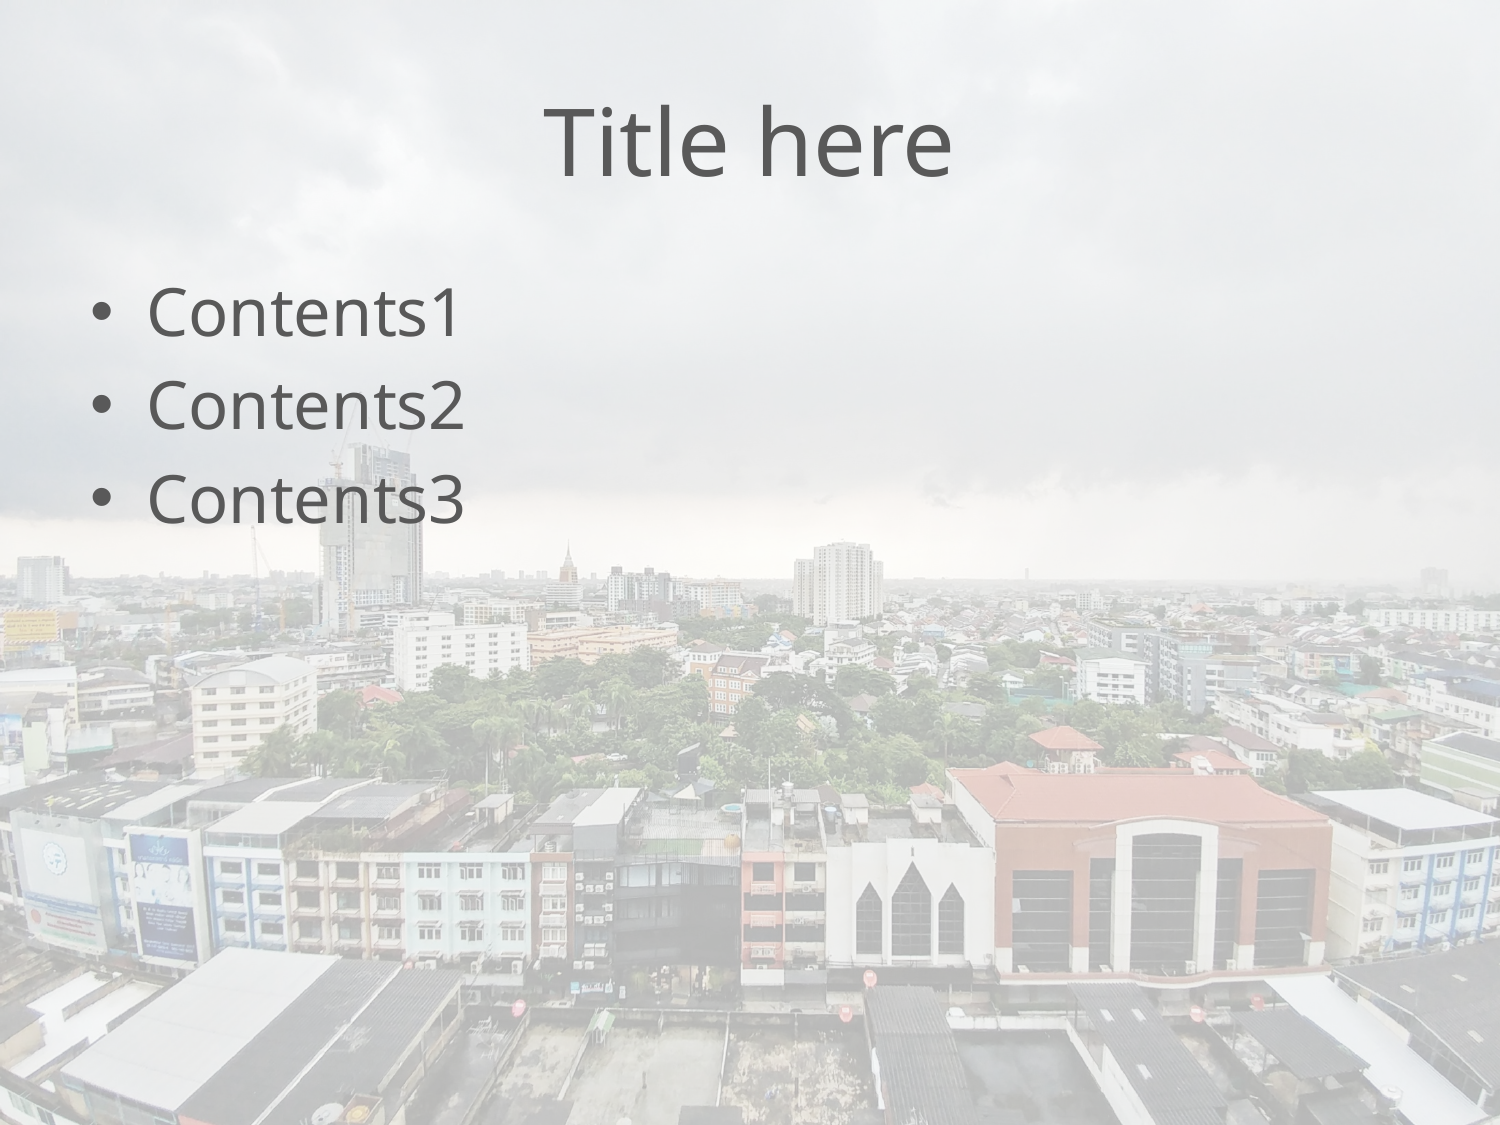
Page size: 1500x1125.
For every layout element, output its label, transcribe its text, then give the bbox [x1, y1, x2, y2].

text_box [0, 0, 1500, 1125]
title Title here [75, 45, 1425, 233]
list Contents1 Contents2 Contents3 [75, 262, 1425, 1005]
